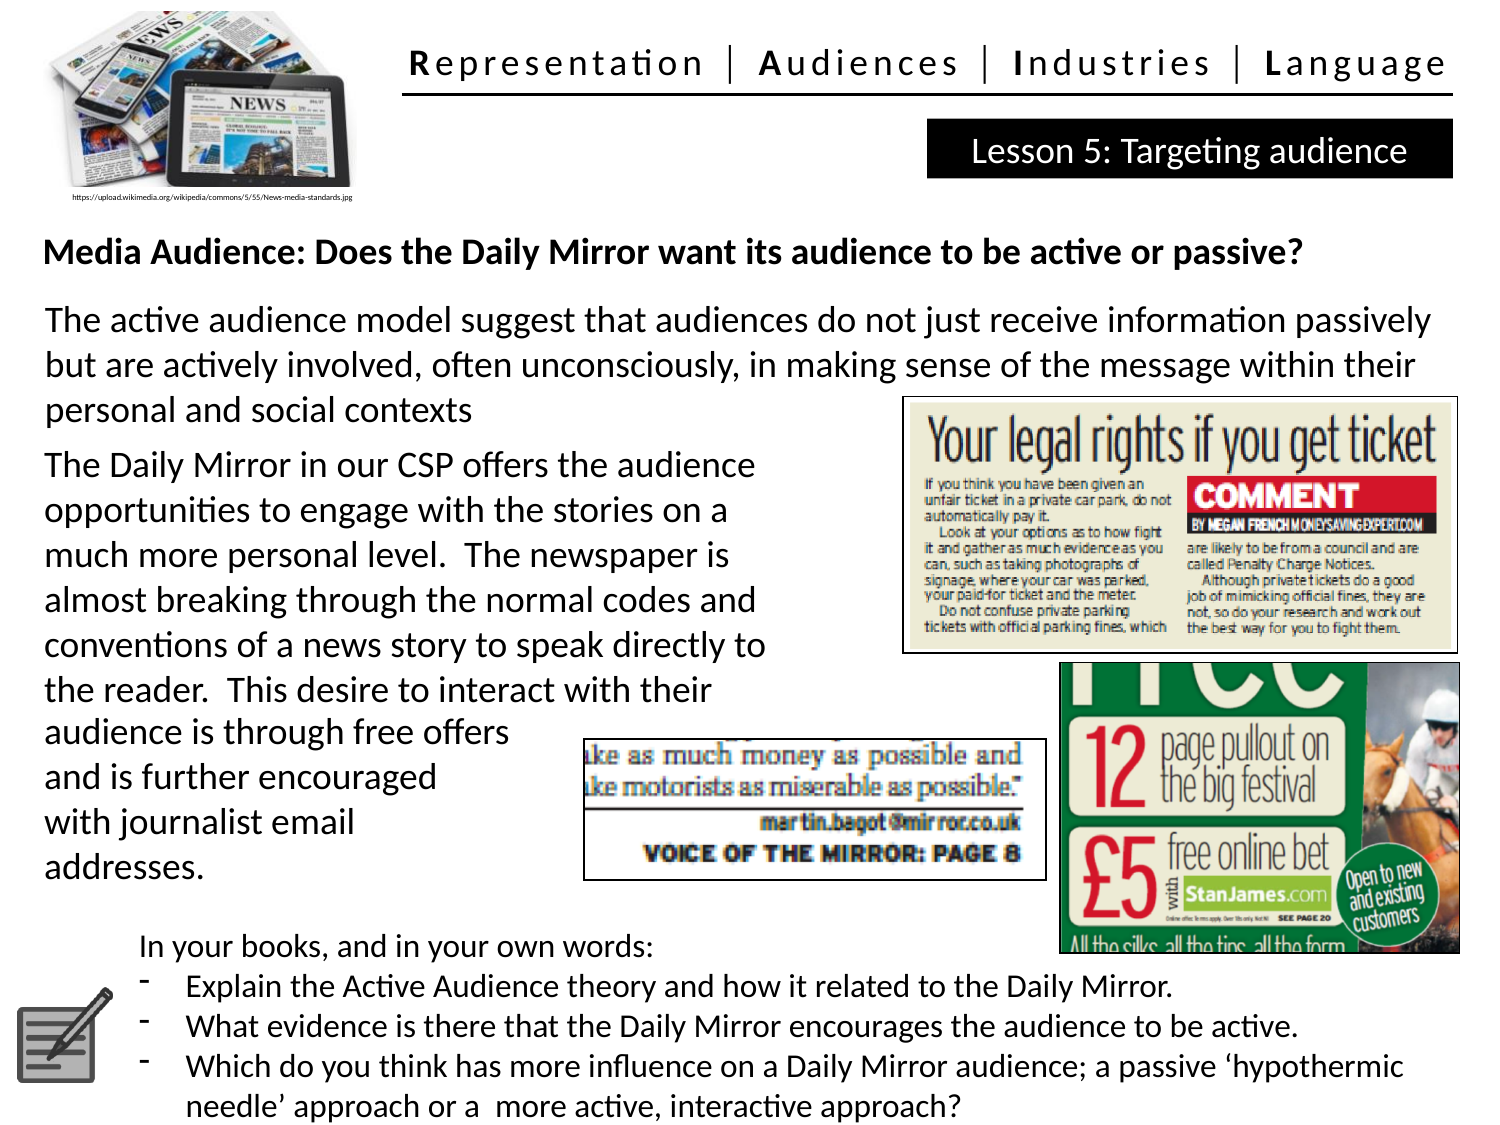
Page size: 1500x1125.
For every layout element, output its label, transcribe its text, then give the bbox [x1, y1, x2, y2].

picture [17, 987, 113, 1083]
text_box The active audience model suggest that audiences do not just receive information passively but are actively involved, often unconsciously, in making sense of the message within their personal and social contexts [29, 287, 1472, 438]
text_box Media Audience: Does the Daily Mirror want its audience to be active or passive? [27, 219, 1453, 280]
text_box audience is through free offers and is further encouraged with journalist email addresses. [29, 699, 526, 895]
text_box In your books, and in your own words: Explain the Active Audience theory and how it related to the Daily Mirror. What evidence is there that the Daily Mirror encourages the audience to be active. Which do you think has more influence on a Daily Mirror audience; a passive ‘hypothermic needle’ approach or a more active, interactive approach? [123, 916, 1500, 1125]
picture [1060, 663, 1459, 953]
picture [903, 397, 1458, 653]
picture [43, 11, 358, 187]
text_box Lesson 5: Targeting audience [927, 118, 1453, 179]
text_box Representation │ Audiences │ Industries │ Language [383, 30, 1471, 91]
text_box The Daily Mirror in our CSP offers the audience opportunities to engage with the stories on a much more personal level. The newspaper is almost breaking through the normal codes and conventions of a news story to speak directly to the reader. This desire to interact with their [29, 432, 786, 718]
text_box https://upload.wikimedia.org/wikipedia/commons/5/55/News-media-standards.jpg [29, 184, 396, 210]
picture [584, 739, 1046, 880]
